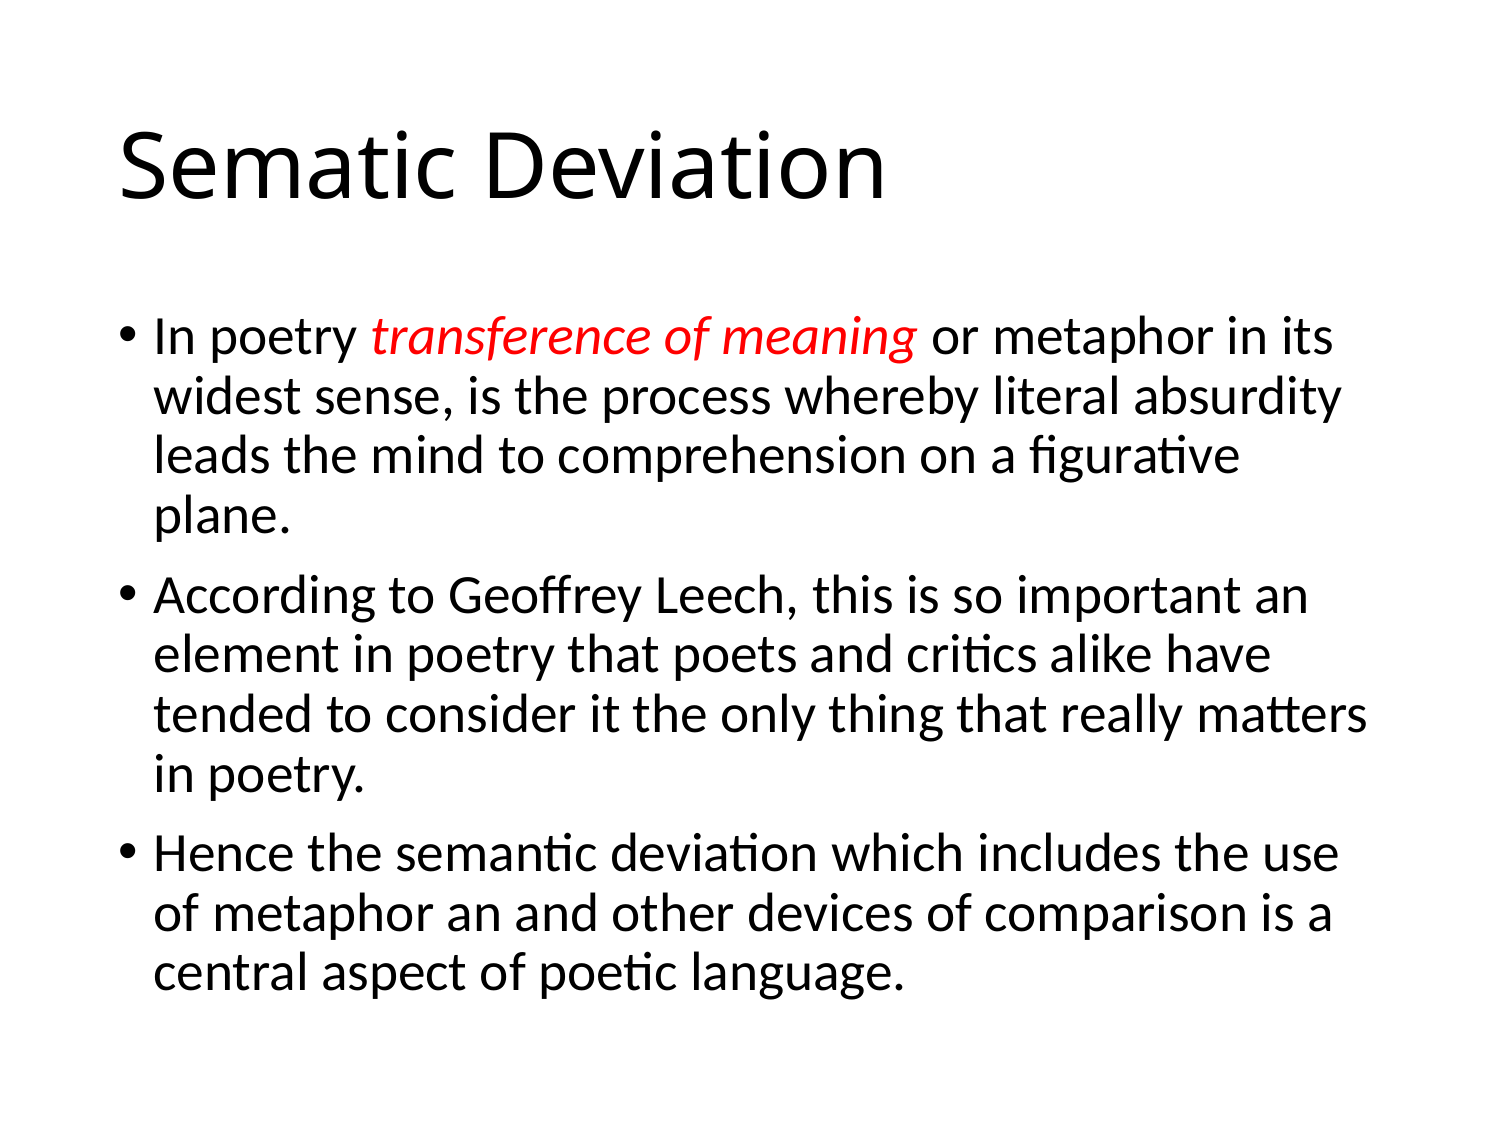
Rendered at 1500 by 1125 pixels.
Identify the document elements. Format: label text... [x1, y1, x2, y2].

list In poetry transference of meaning or metaphor in its widest sense, is the process whereby literal absurdity leads the mind to comprehension on a figurative plane. According to Geoffrey Leech, this is so important an element in poetry that poets and critics alike have tended to consider it the only thing that really matters in poetry. Hence the semantic deviation which includes the use of metaphor an and other devices of comparison is a central aspect of poetic language. [103, 299, 1397, 1014]
title Sematic Deviation [103, 59, 1397, 278]
